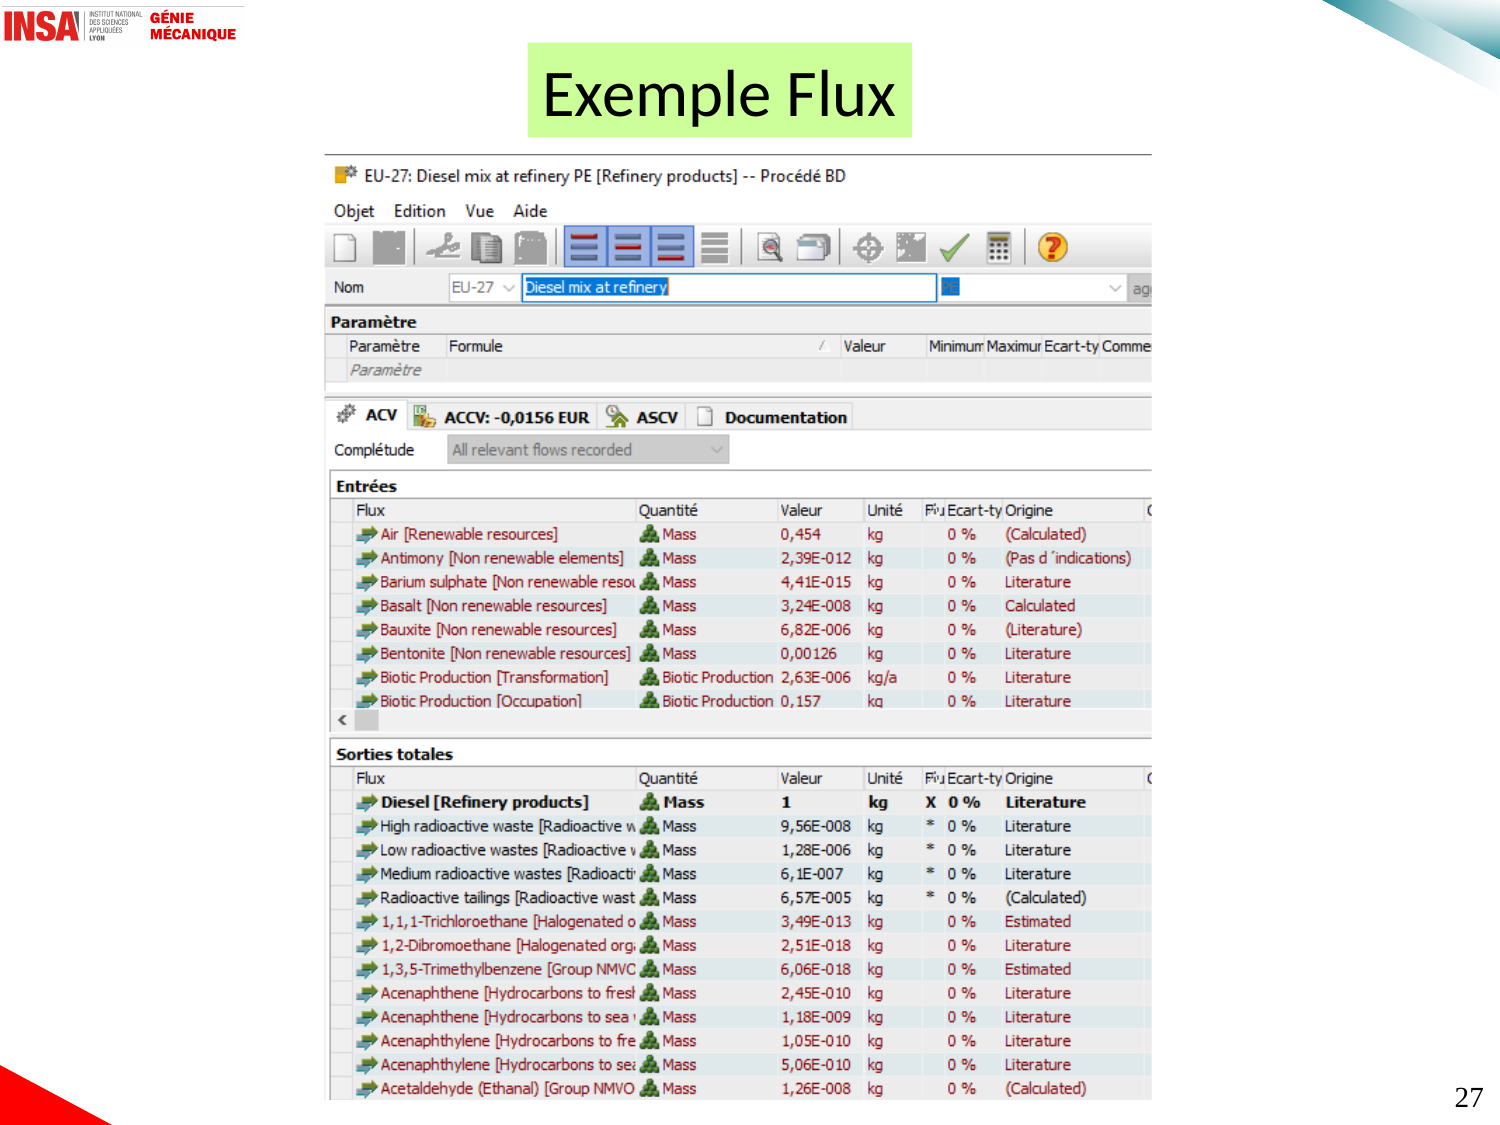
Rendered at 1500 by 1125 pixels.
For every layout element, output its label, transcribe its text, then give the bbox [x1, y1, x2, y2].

picture [324, 154, 1152, 1100]
picture [2, 3, 245, 52]
text_box Exemple Flux [527, 42, 913, 138]
slide_number 27 [1387, 1070, 1500, 1110]
